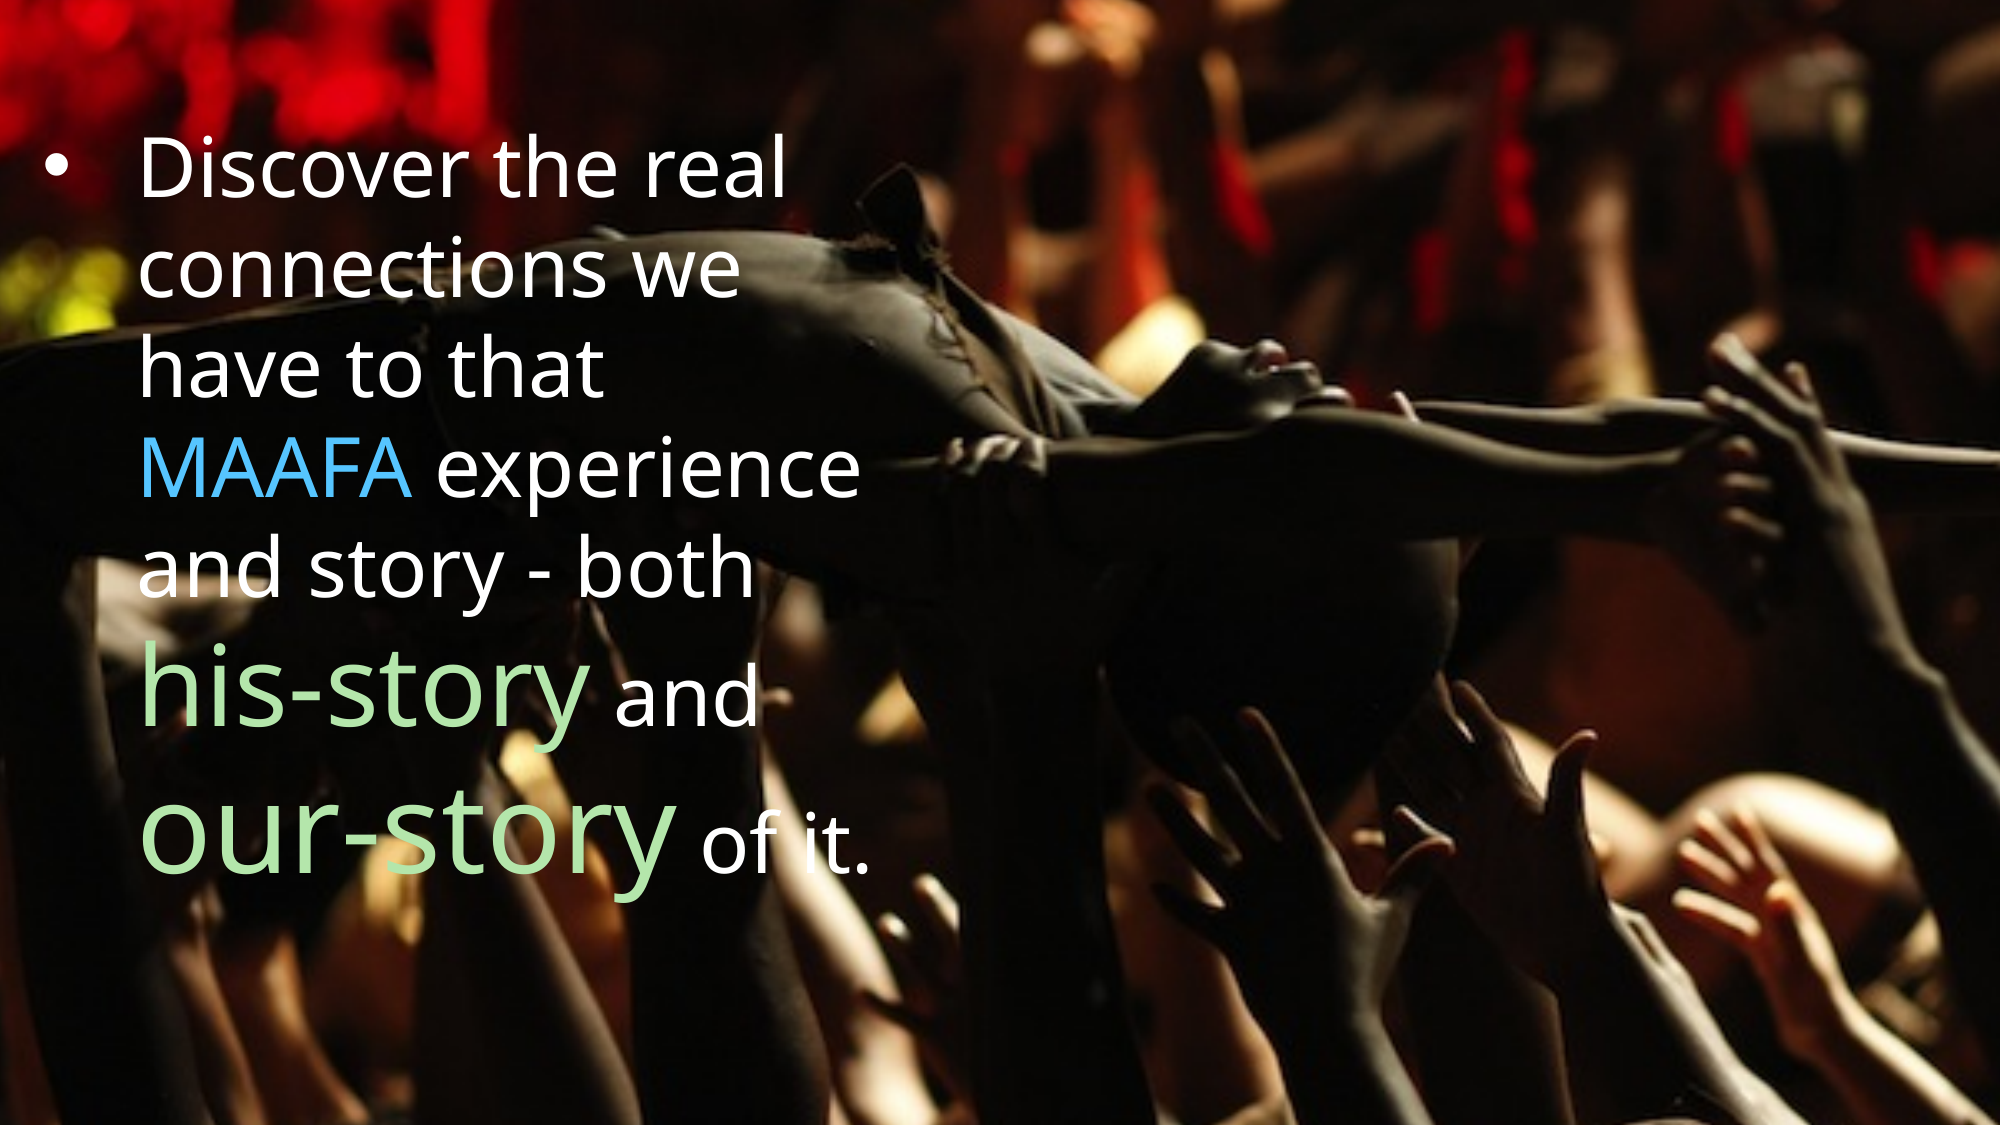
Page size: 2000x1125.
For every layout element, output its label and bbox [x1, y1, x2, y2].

list [0, 0, 2000, 1125]
